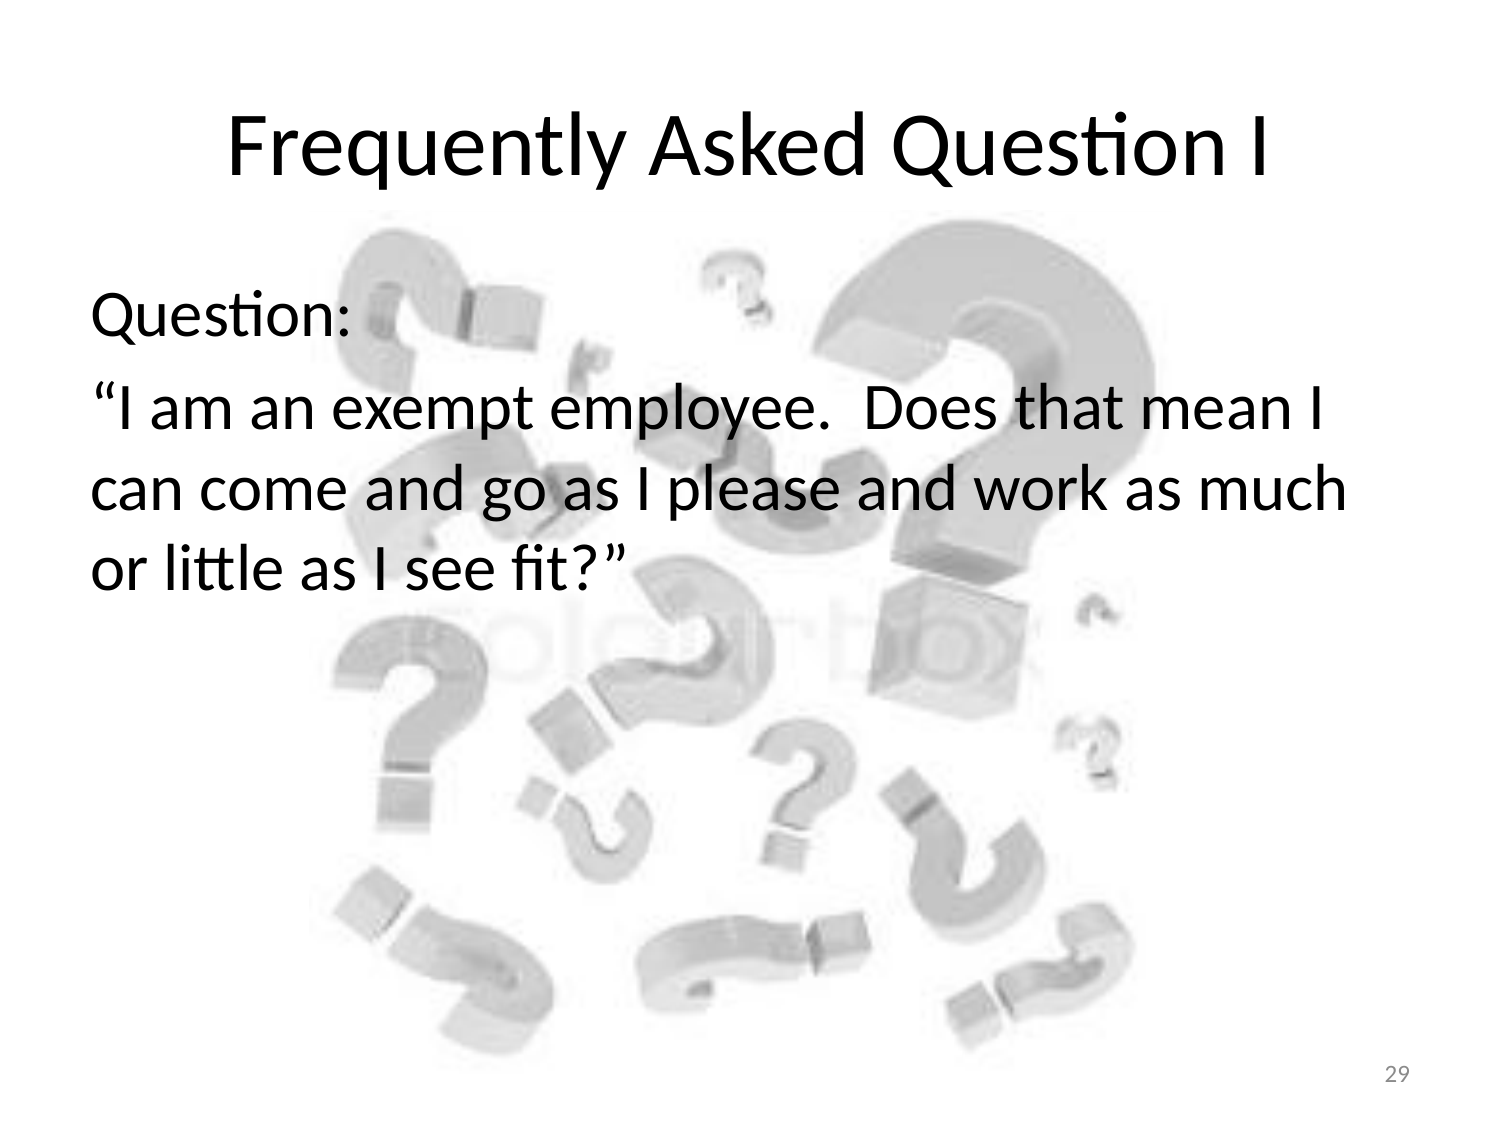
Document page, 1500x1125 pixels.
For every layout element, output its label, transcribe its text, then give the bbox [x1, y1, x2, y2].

title Frequently Asked Question I [75, 45, 1425, 233]
picture [309, 210, 1173, 1074]
list Question: “I am an exempt employee. Does that mean I can come and go as I please and work as much or little as I see fit?” [75, 262, 304, 1005]
slide_number 29 [1074, 1042, 1425, 1103]
list Question: “I am an exempt employee. Does that mean I can come and go as I please and work as much or little as I see fit?” [1176, 262, 1425, 1005]
